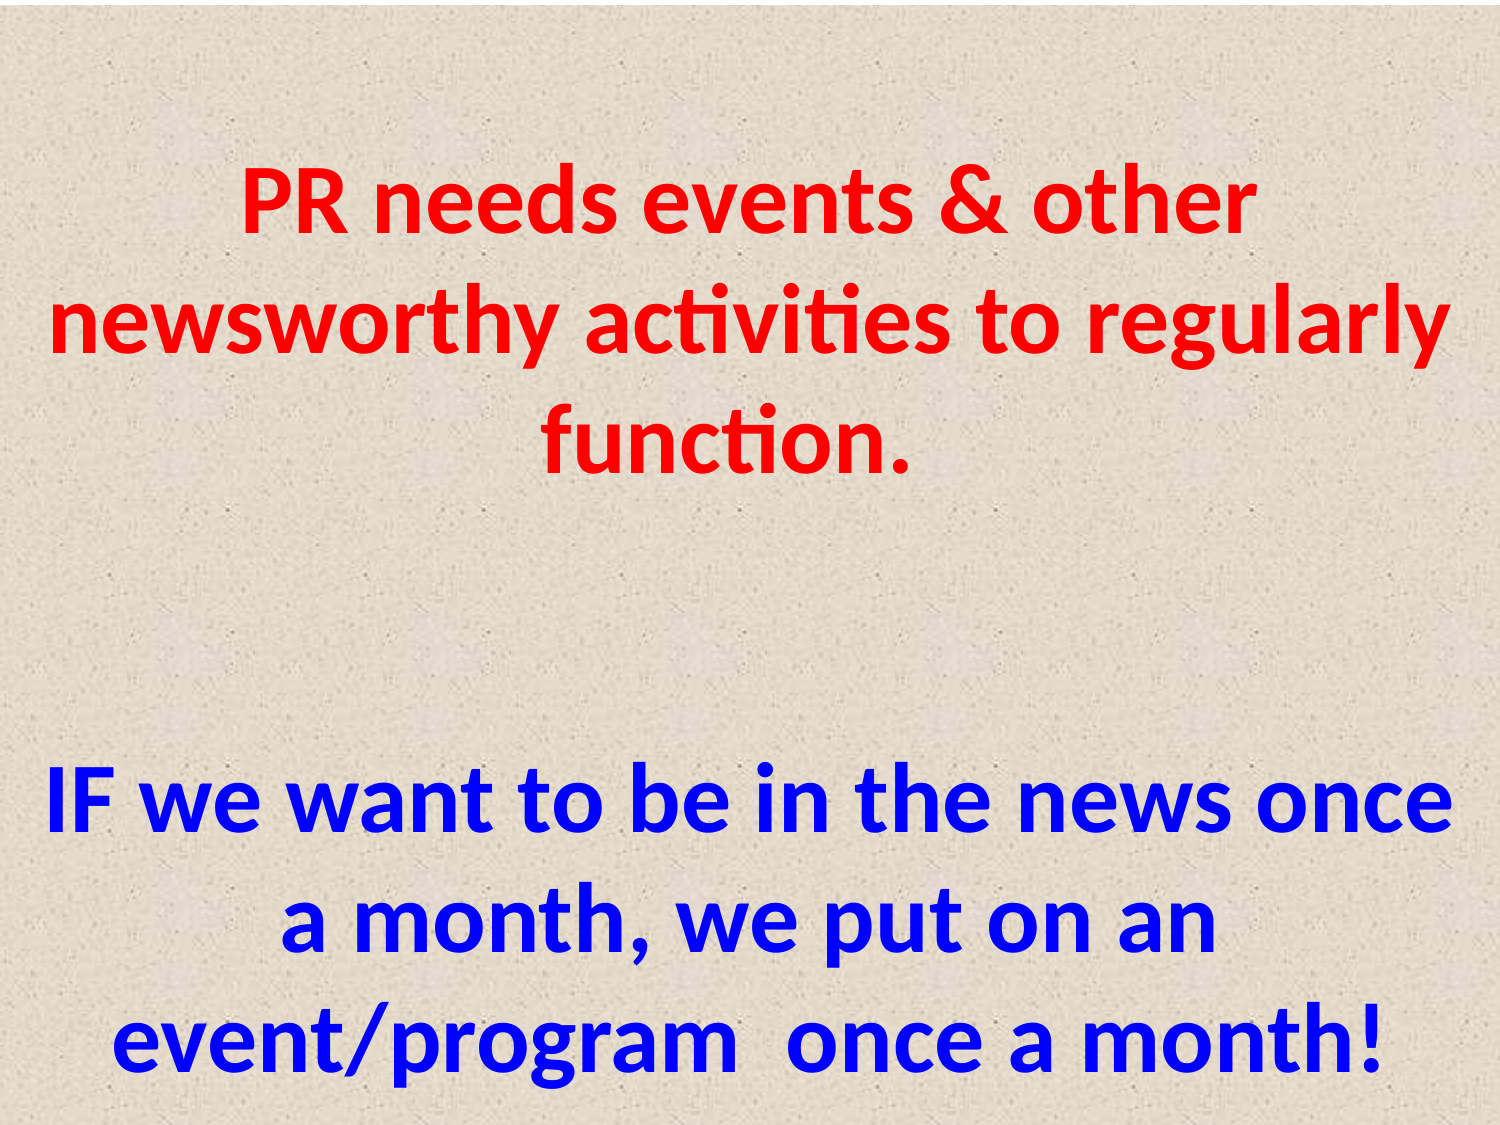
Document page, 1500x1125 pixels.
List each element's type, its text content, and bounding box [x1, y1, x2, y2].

text_box PR needs events & other newsworthy activities to regularly function. IF we want to be in the news once a month, we put on an event/program once a month! [0, 5, 1500, 1125]
